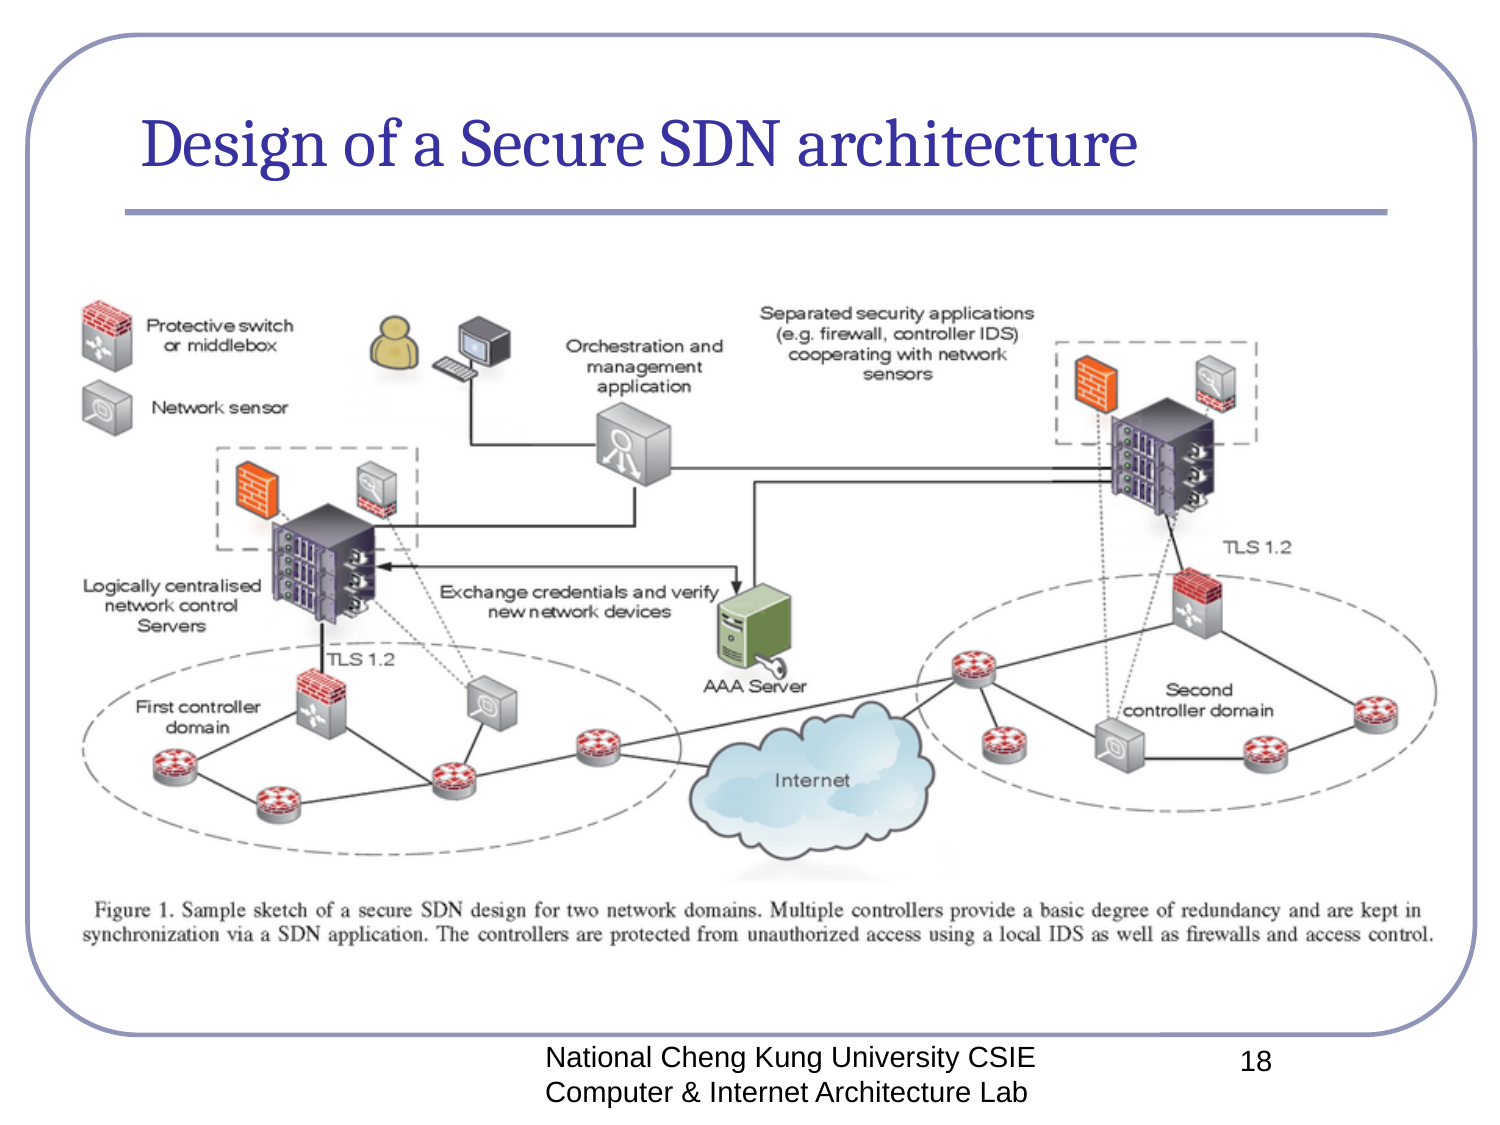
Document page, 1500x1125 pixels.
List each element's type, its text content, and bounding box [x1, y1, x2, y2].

footer National Cheng Kung University CSIE Computer & Internet Architecture Lab [466, 1030, 1117, 1107]
title Design of a Secure SDN architecture [125, 90, 1388, 188]
picture [67, 290, 1445, 951]
slide_number 18 [1124, 1034, 1388, 1111]
